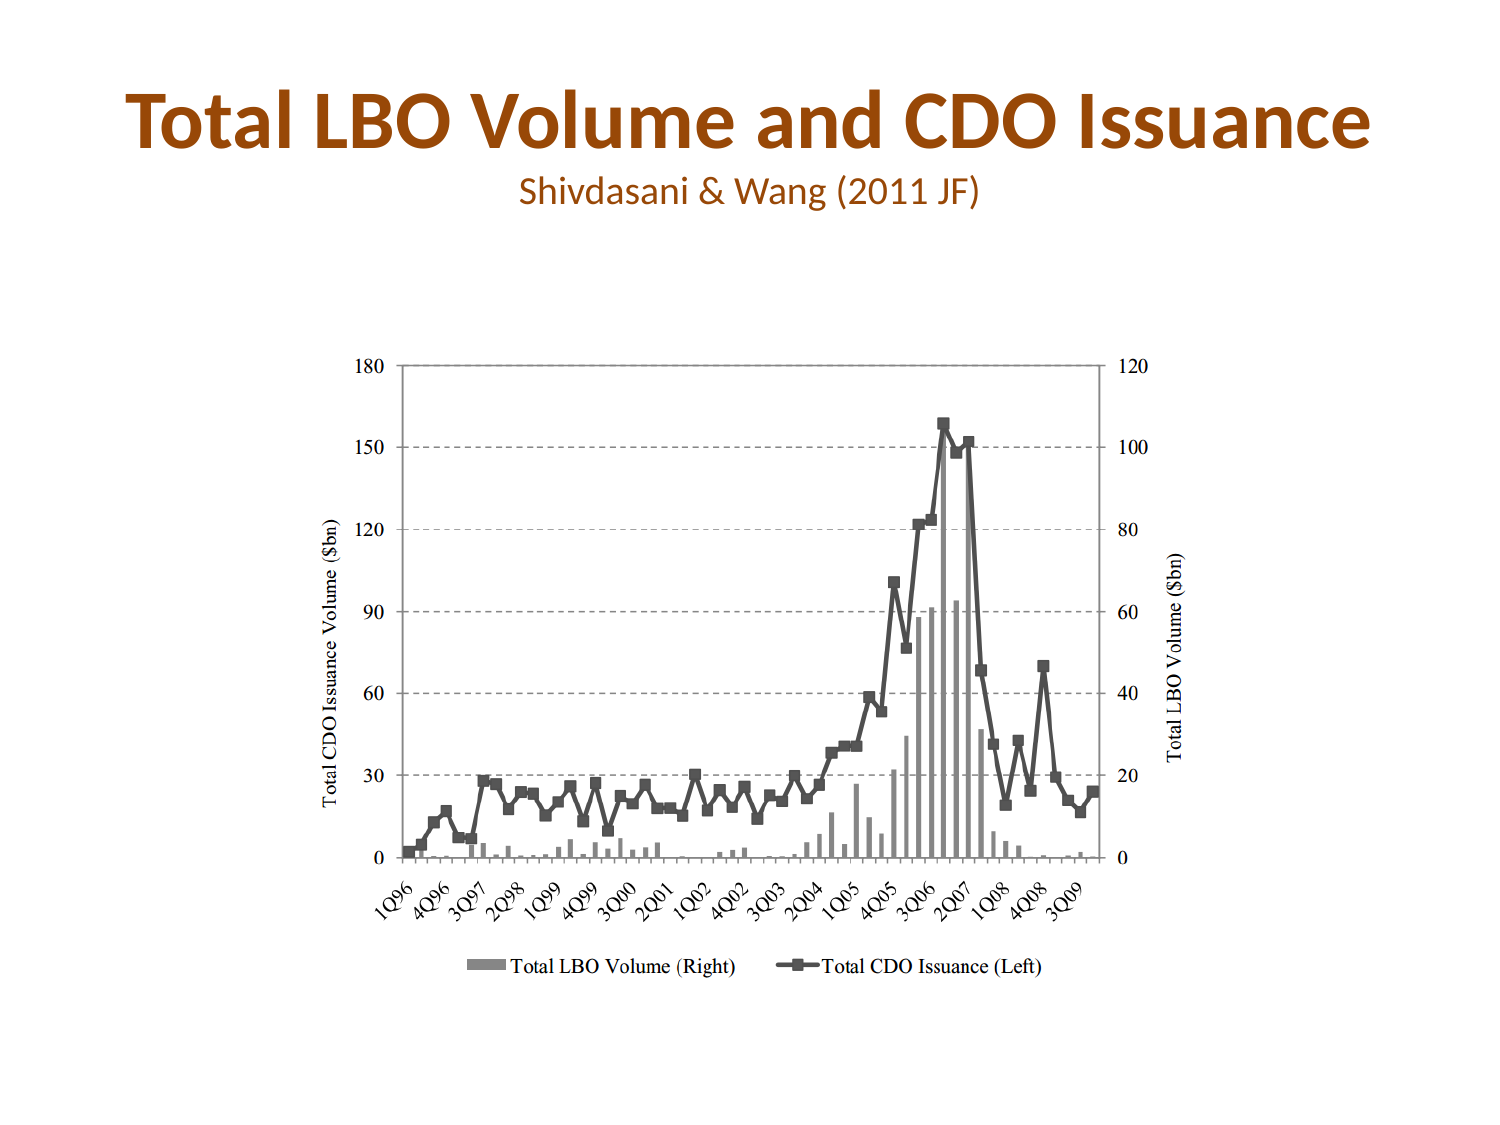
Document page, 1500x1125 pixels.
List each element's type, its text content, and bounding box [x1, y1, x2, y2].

title Total LBO Volume and CDO Issuance Shivdasani & Wang (2011 JF) [75, 45, 1425, 233]
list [304, 348, 1196, 985]
